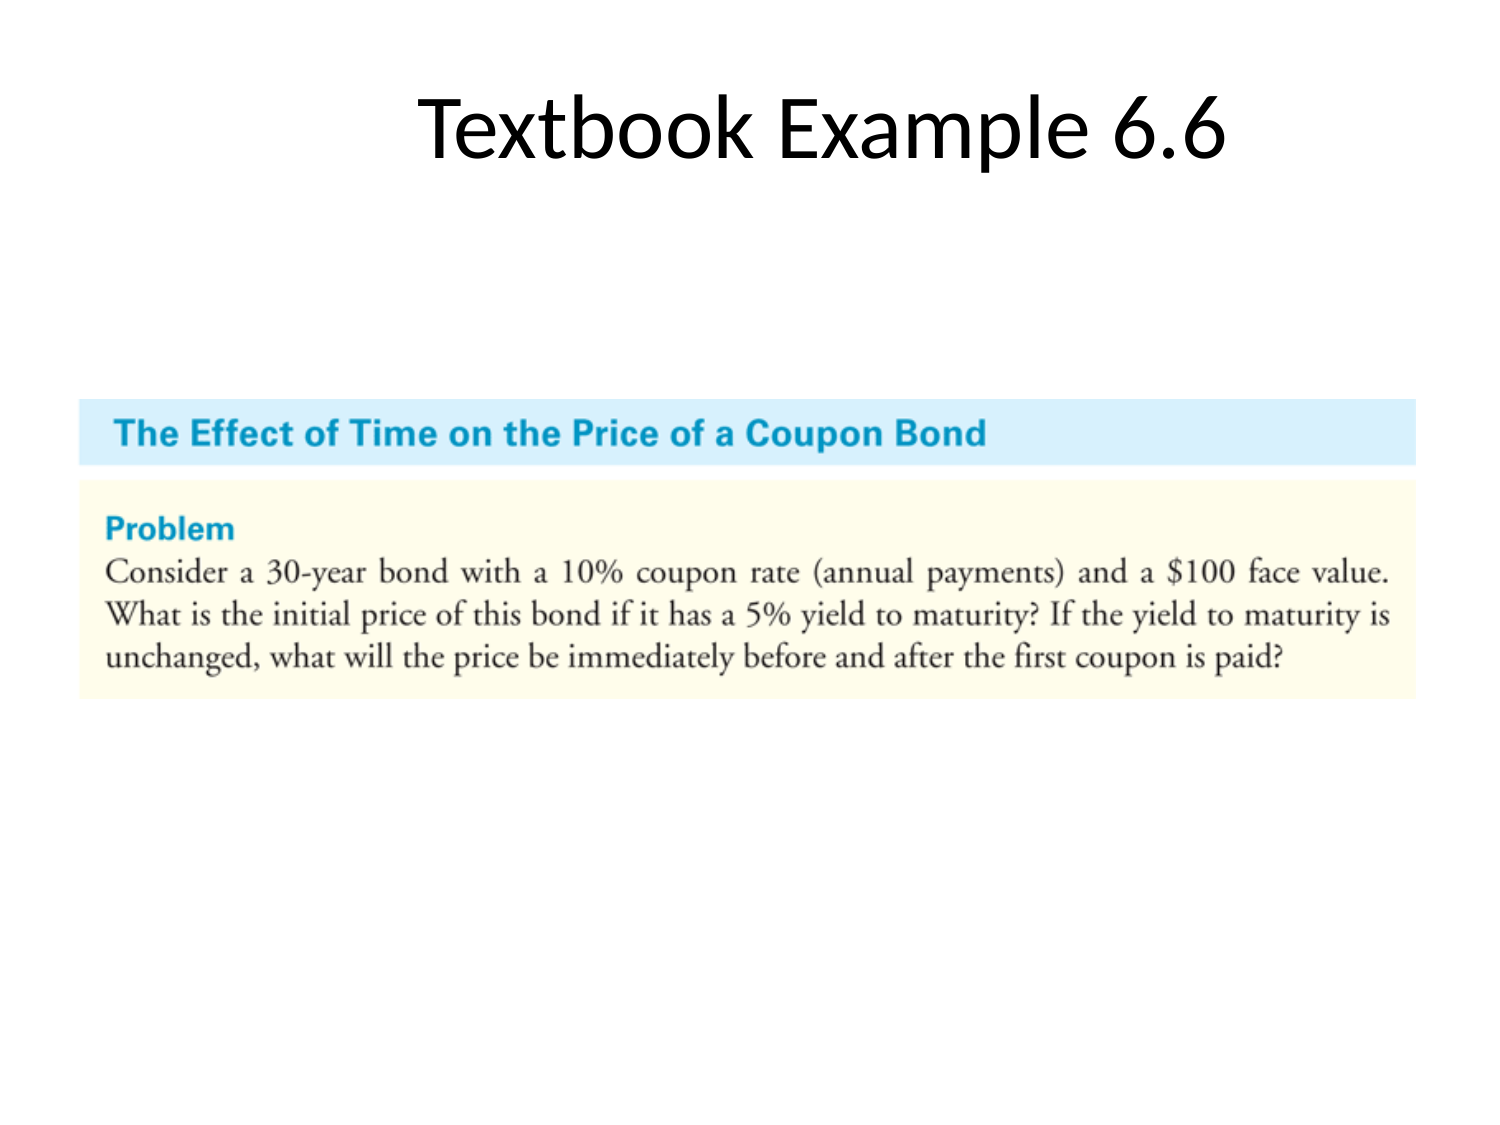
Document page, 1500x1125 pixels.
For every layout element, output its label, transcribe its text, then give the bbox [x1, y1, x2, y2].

title Textbook Example 6.6 [191, 27, 1455, 216]
picture [74, 399, 1416, 699]
